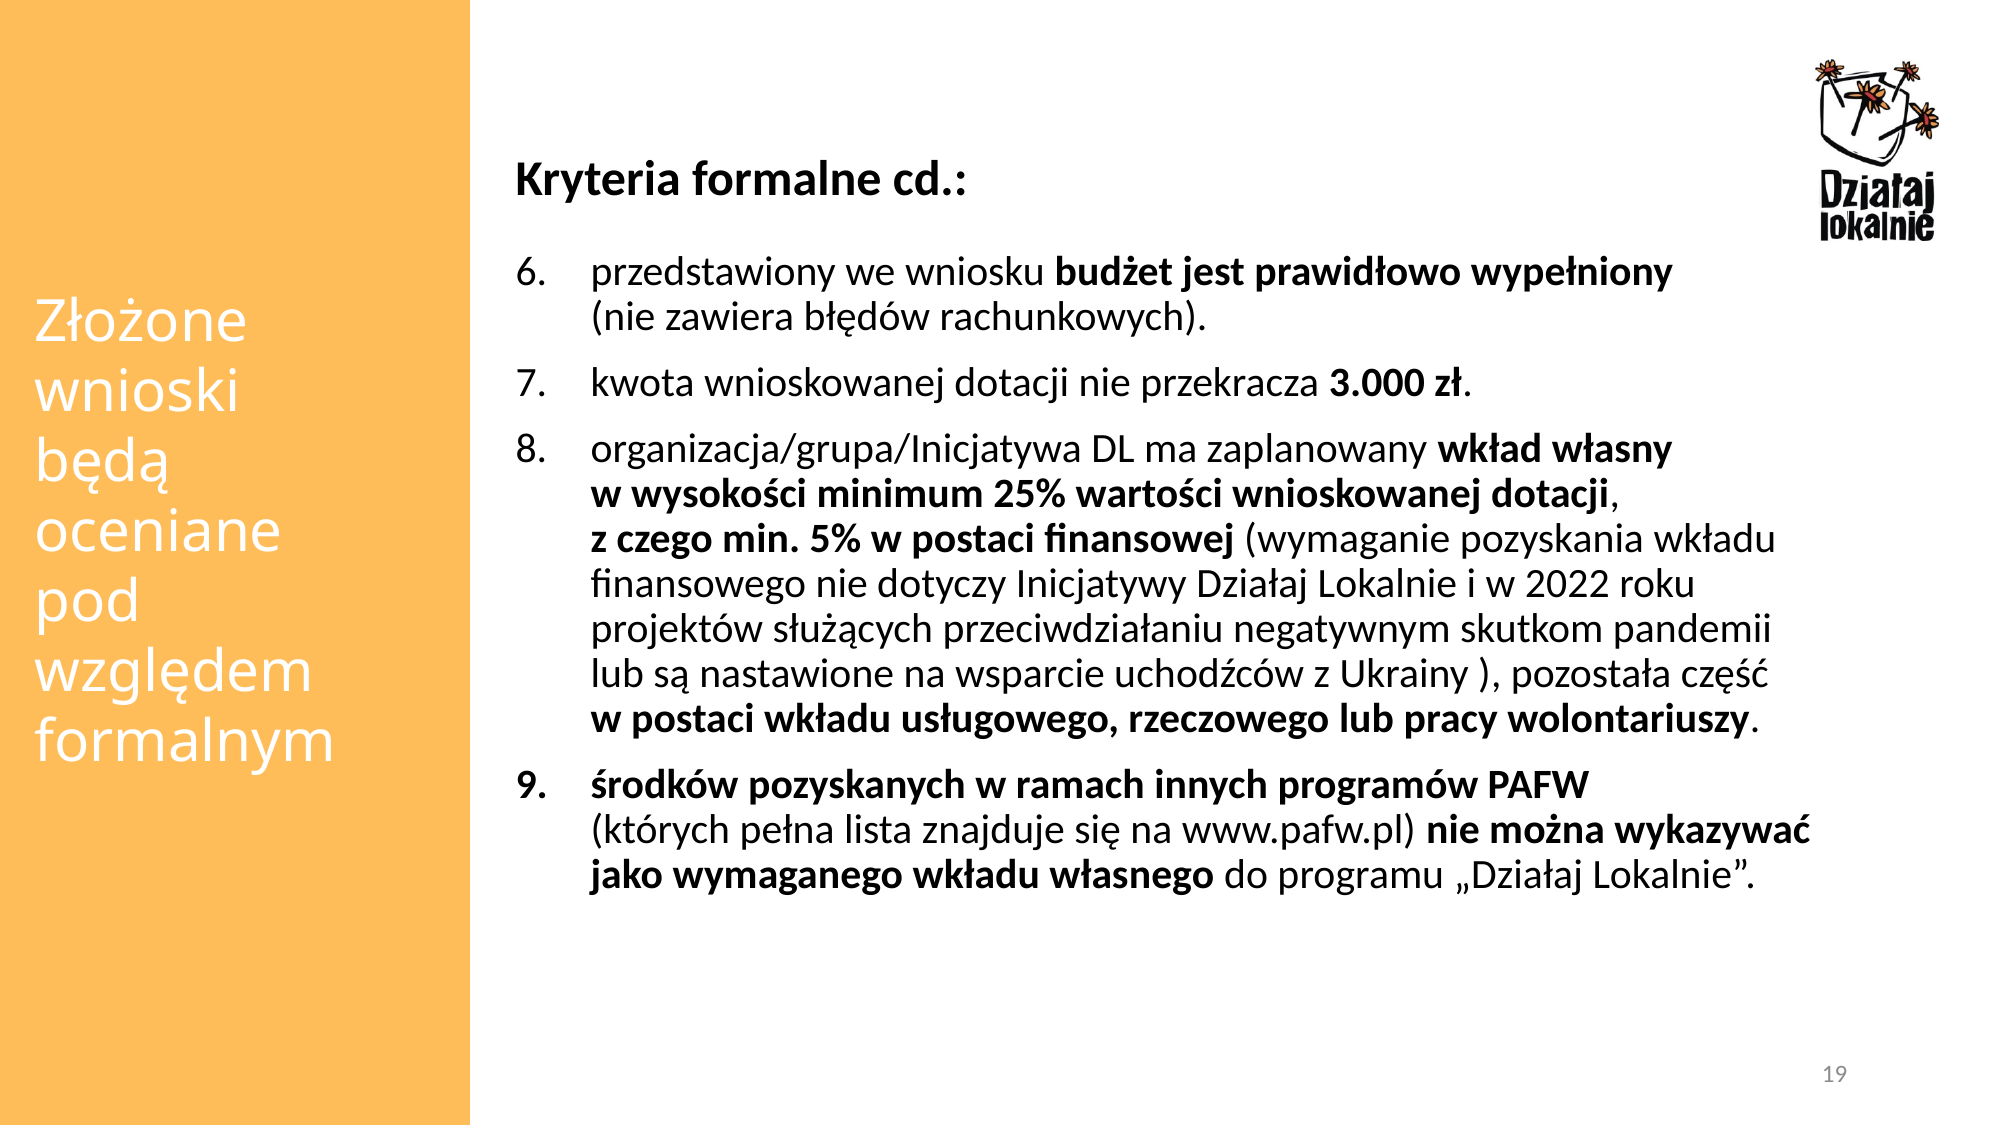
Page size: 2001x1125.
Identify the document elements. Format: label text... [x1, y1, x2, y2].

picture [0, 0, 470, 1125]
list Kryteria formalne cd.: [500, 65, 1863, 214]
picture [1815, 59, 1939, 241]
list przedstawiony we wniosku budżet jest prawidłowo wypełniony (nie zawiera błędów rachunkowych). kwota wnioskowanej dotacji nie przekracza 3.000 zł. organizacja/grupa/Inicjatywa DL ma zaplanowany wkład własny w wysokości minimum 25% wartości wnioskowanej dotacji, z czego min. 5% w postaci finansowej (wymaganie pozyskania wkładu finansowego nie dotyczy Inicjatywy Działaj Lokalnie i w 2022 roku projektów służących przeciwdziałaniu negatywnym skutkom pandemii lub są nastawione na wsparcie uchodźców z Ukrainy ), pozostała część w postaci wkładu usługowego, rzeczowego lub pracy wolontariuszy. środków pozyskanych w ramach innych programów PAFW (których pełna lista znajduje się na www.pafw.pl) nie można wykazywać jako wymaganego wkładu własnego do programu „Działaj Lokalnie”. [500, 242, 1866, 1016]
slide_number 19 [1412, 1042, 1863, 1103]
text_box Złożone wnioski będą oceniane pod względem formalnym [19, 275, 406, 781]
